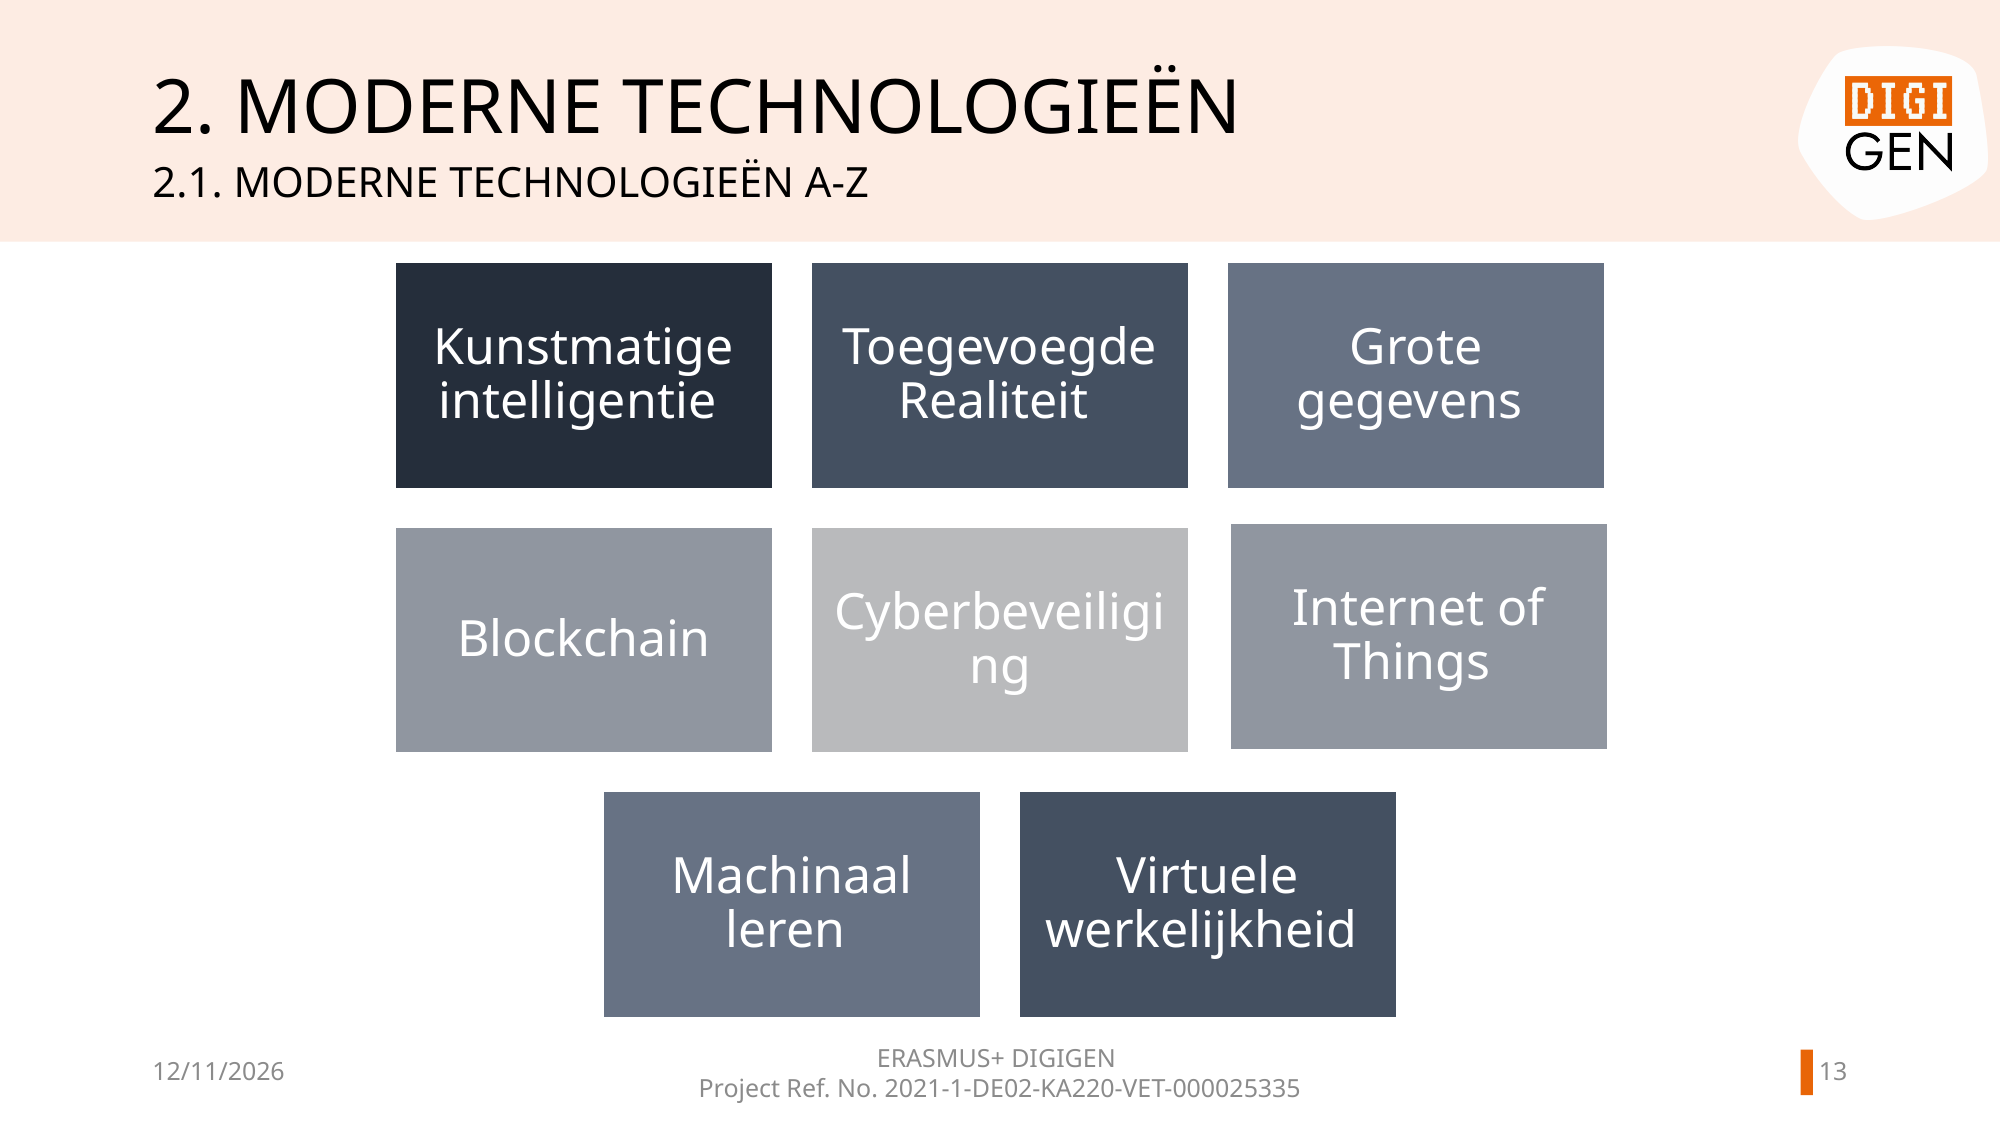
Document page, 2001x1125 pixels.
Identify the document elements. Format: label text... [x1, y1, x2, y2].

text_box 2.1. Moderne technologieën A-Z [137, 154, 1765, 283]
slide_number 12 [1764, 1042, 1863, 1103]
text_box [137, 931, 1765, 1060]
title 2. MODERNE TECHNOLOGIEËN [137, 61, 1765, 154]
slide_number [137, 1060, 588, 1103]
picture [1798, 46, 1988, 220]
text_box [368, 261, 1632, 1019]
footer ERASMUS+ DIGIGEN Project Ref. No. 2021-1-DE02-KA220-VET-000025335 [662, 1060, 1338, 1103]
